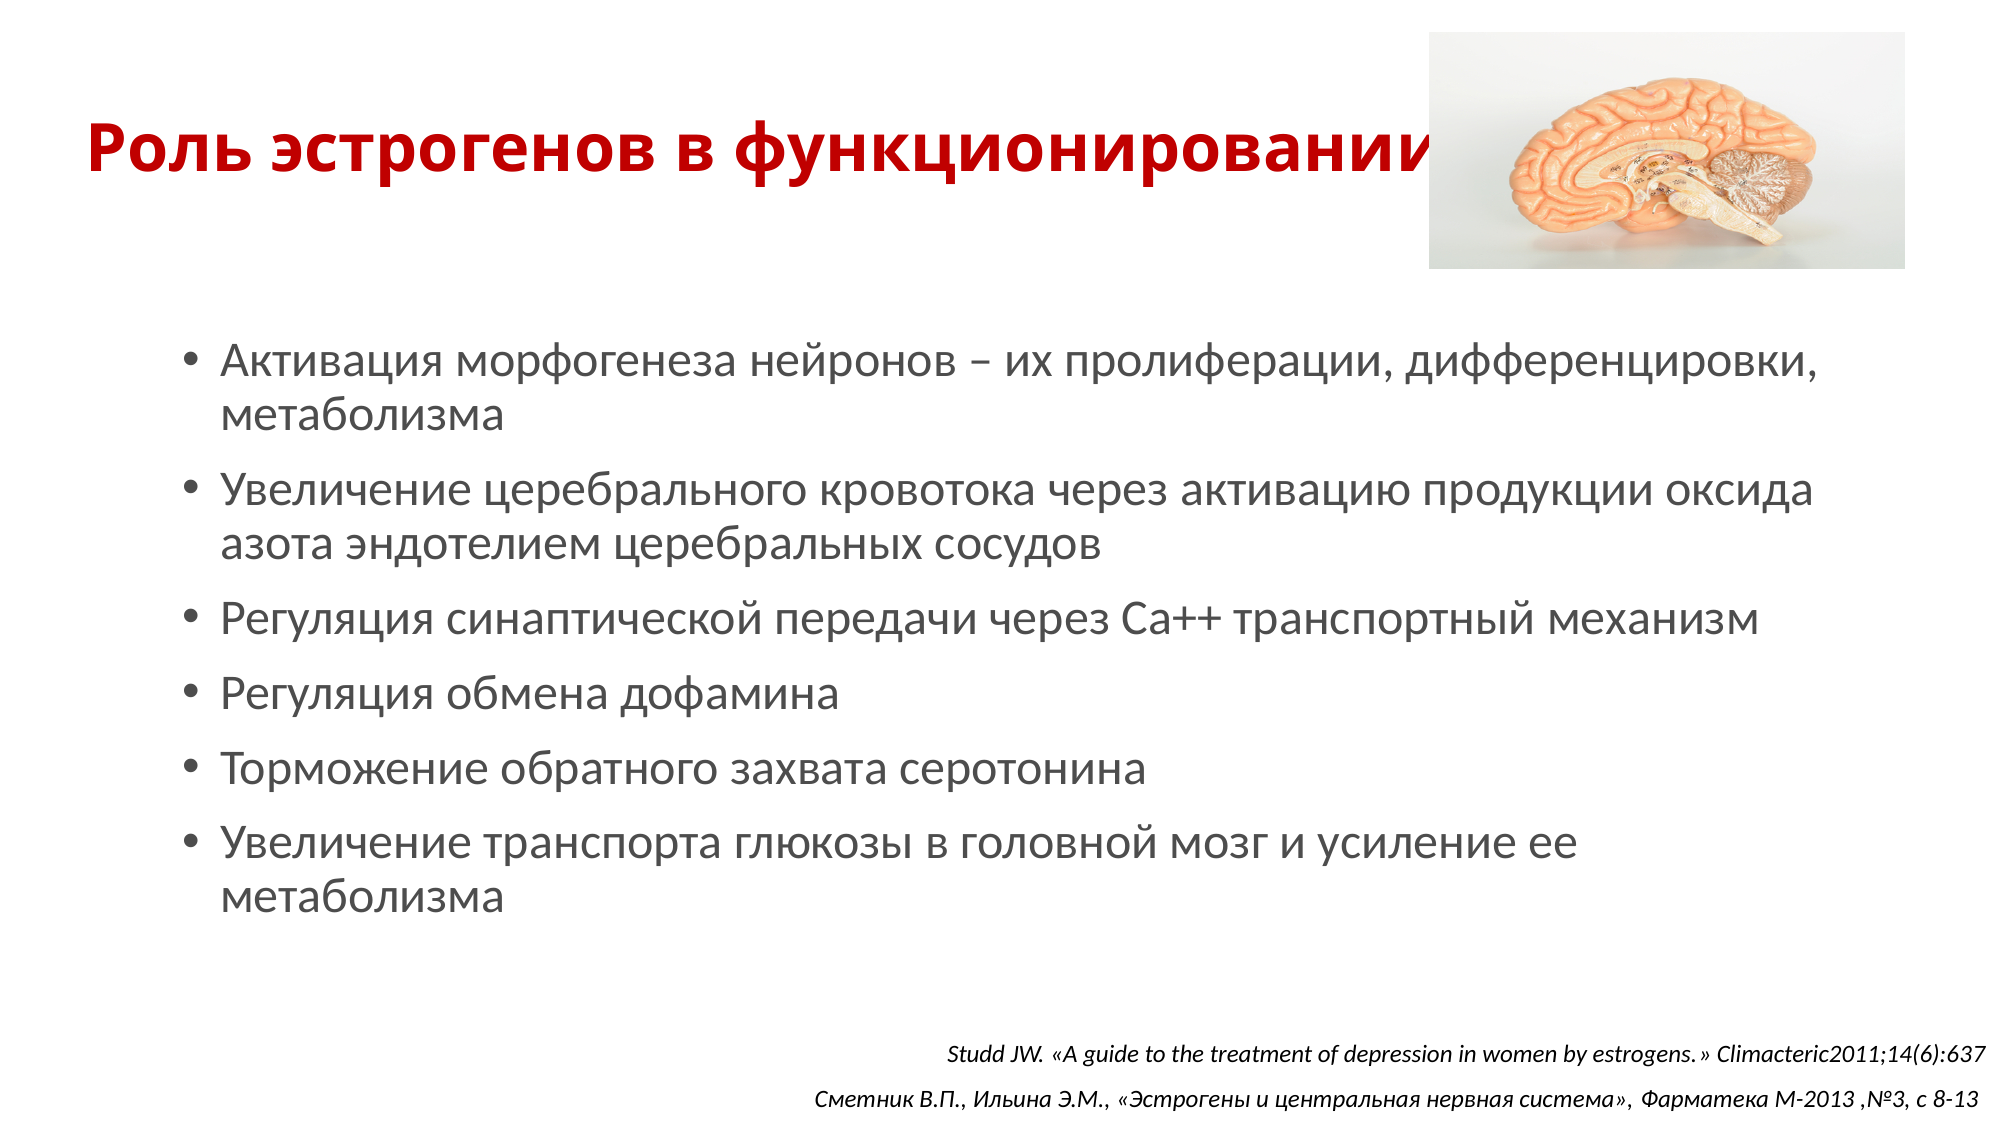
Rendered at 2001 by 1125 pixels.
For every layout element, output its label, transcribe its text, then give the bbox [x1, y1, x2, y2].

list Активация морфогенеза нейронов – их пролиферации, дифференцировки, метаболизма Увеличение церебрального кровотока через активацию продукции оксида азота эндотелием церебральных сосудов Регуляция синаптической передачи через Са++ транспортный механизм Регуляция обмена дофамина Торможение обратного захвата серотонина Увеличение транспорта глюкозы в головной мозг и усиление ее метаболизма [167, 326, 1871, 971]
text_box Studd JW. «A guide to the treatment of depression in women by estrogens.» Climacteric2011;14(6):637 [423, 1030, 2000, 1075]
title Роль эстрогенов в функционировании ЦНС [70, 15, 1871, 286]
picture [1429, 31, 1905, 269]
text_box Сметник В.П., Ильина Э.М., «Эстрогены и центральная нервная система», Фарматека М-2013 ,№3, с 8-13 [355, 1075, 2000, 1121]
